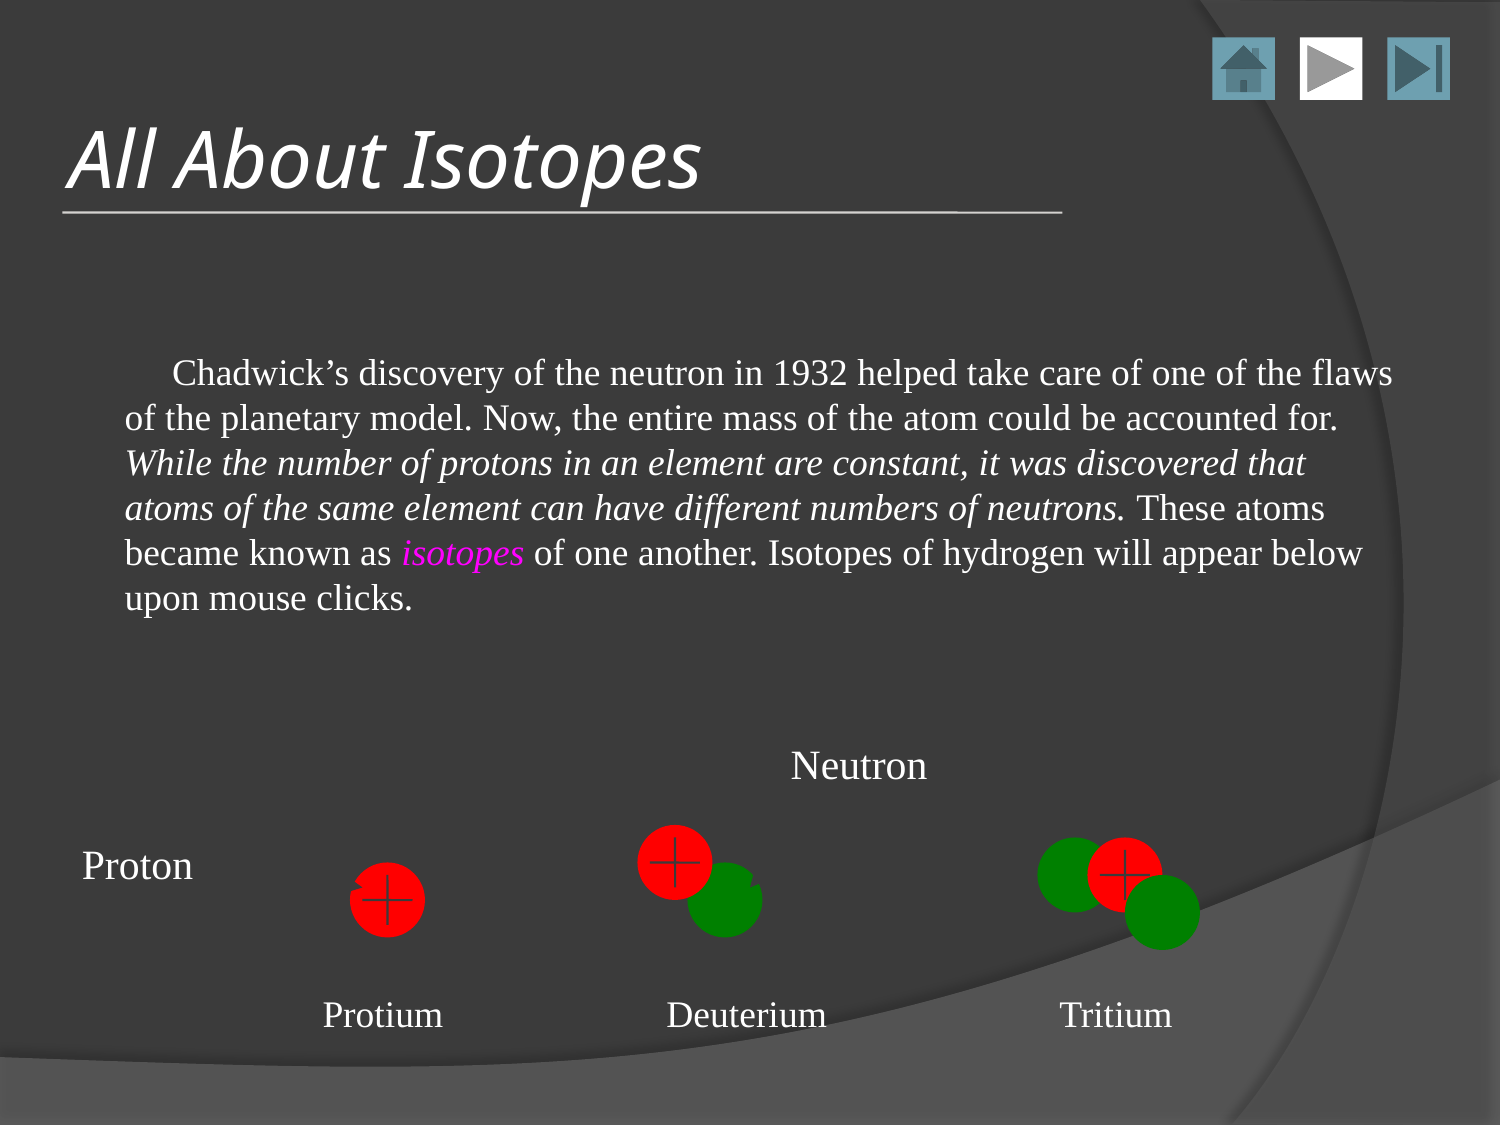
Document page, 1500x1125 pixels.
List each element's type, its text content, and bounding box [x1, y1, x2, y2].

title All About Isotopes [62, 99, 938, 213]
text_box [749, 729, 943, 888]
text_box [1387, 37, 1450, 100]
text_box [287, 862, 479, 1051]
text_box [624, 824, 869, 1051]
text_box [1299, 37, 1363, 100]
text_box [66, 829, 363, 896]
text_box Chadwick’s discovery of the neutron in 1932 helped take care of one of the flaws of the planetary model. Now, the entire mass of the atom could be accounted for. While the number of protons in an element are constant, it was discovered that atoms of the same element can have different numbers of neutrons. These atoms became known as isotopes of one another. Isotopes of hydrogen will appear below upon mouse clicks. [109, 340, 1413, 626]
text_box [1024, 837, 1208, 1051]
text_box [1212, 37, 1275, 100]
